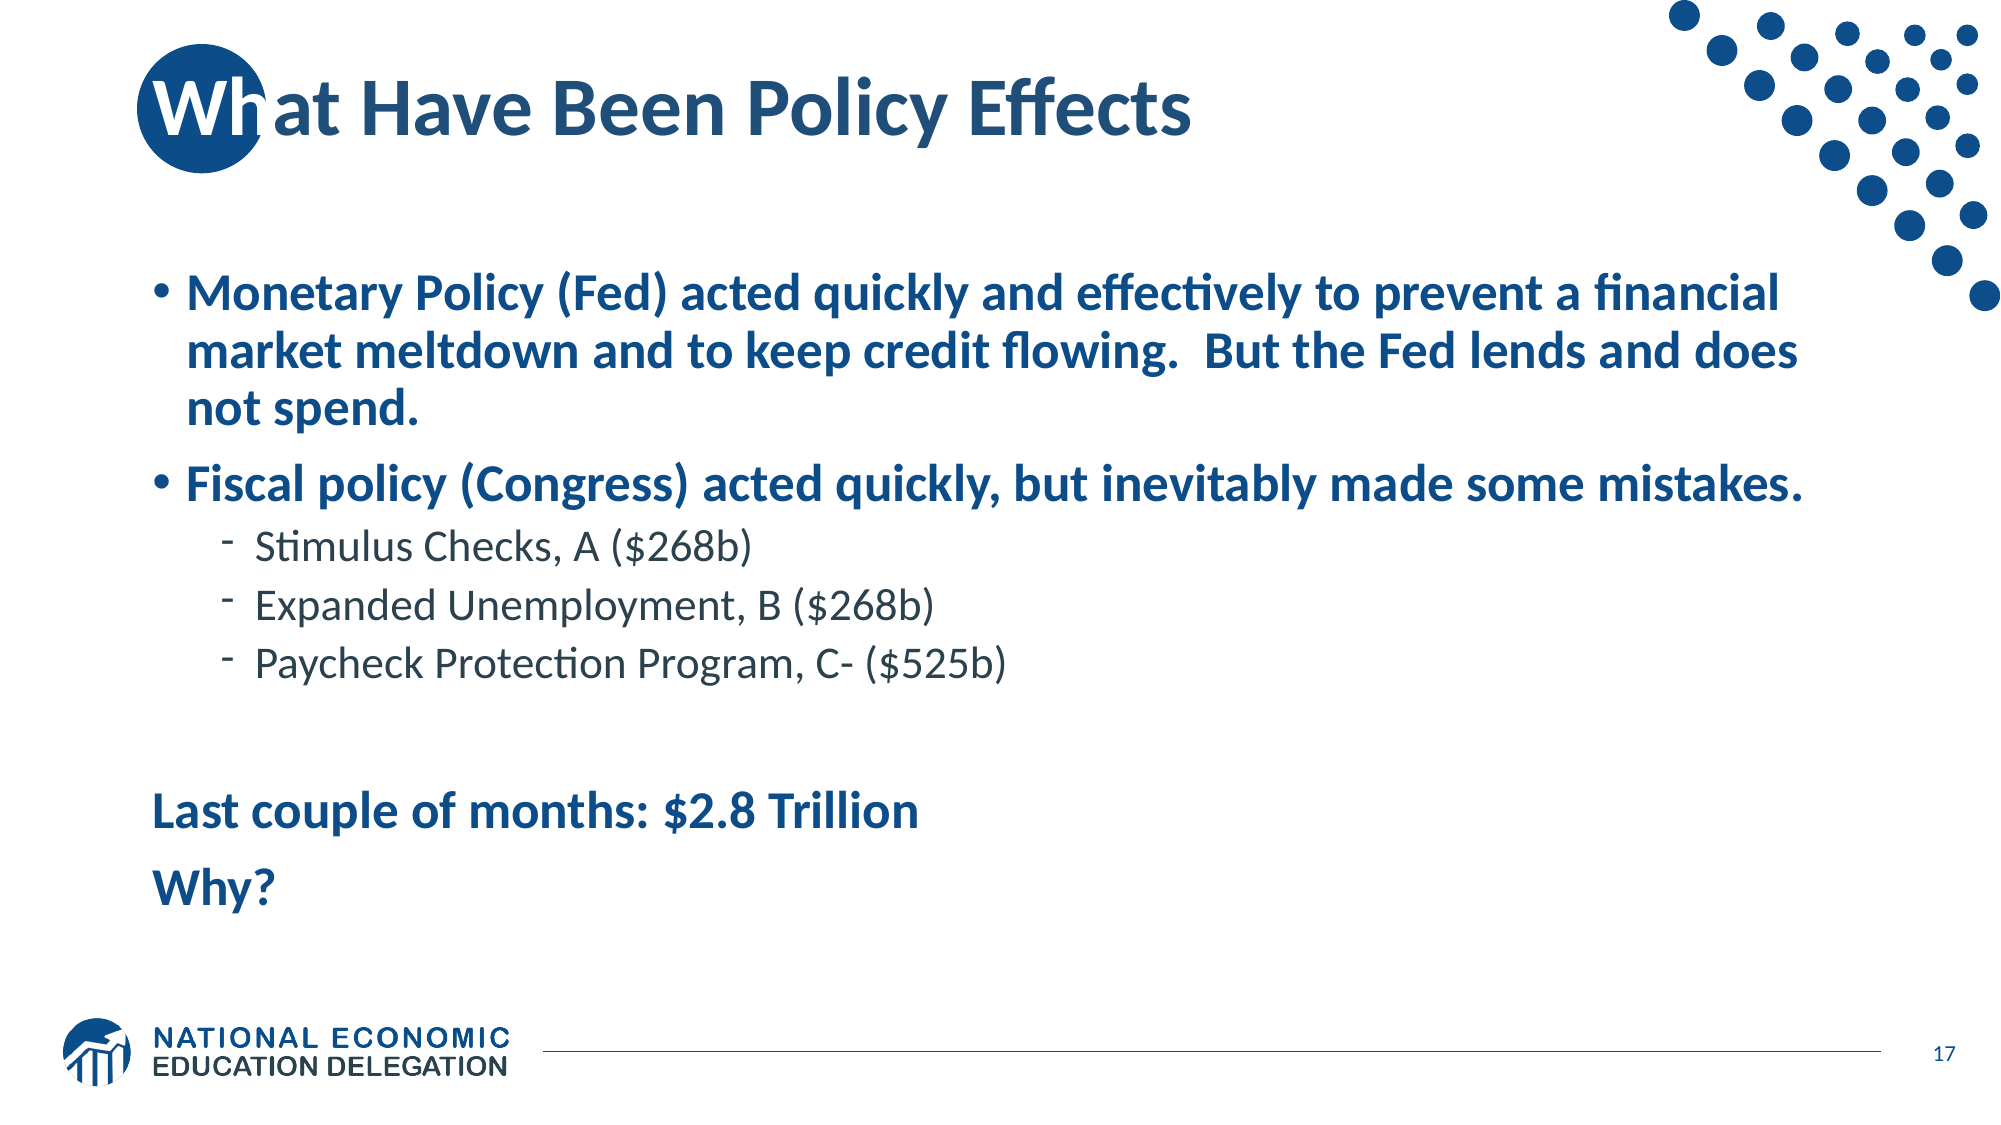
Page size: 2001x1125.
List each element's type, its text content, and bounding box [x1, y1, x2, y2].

slide_number 17 [1521, 1022, 1972, 1082]
picture [55, 1013, 520, 1091]
list Monetary Policy (Fed) acted quickly and effectively to prevent a financial market meltdown and to keep credit flowing. But the Fed lends and does not spend. Fiscal policy (Congress) acted quickly, but inevitably made some mistakes. Stimulus Checks, A ($268b) Expanded Unemployment, B ($268b) Paycheck Protection Program, C- ($525b) Last couple of months: $2.8 Trillion Why? [137, 257, 1863, 972]
title What Have Been Policy Effects [137, 0, 1863, 218]
